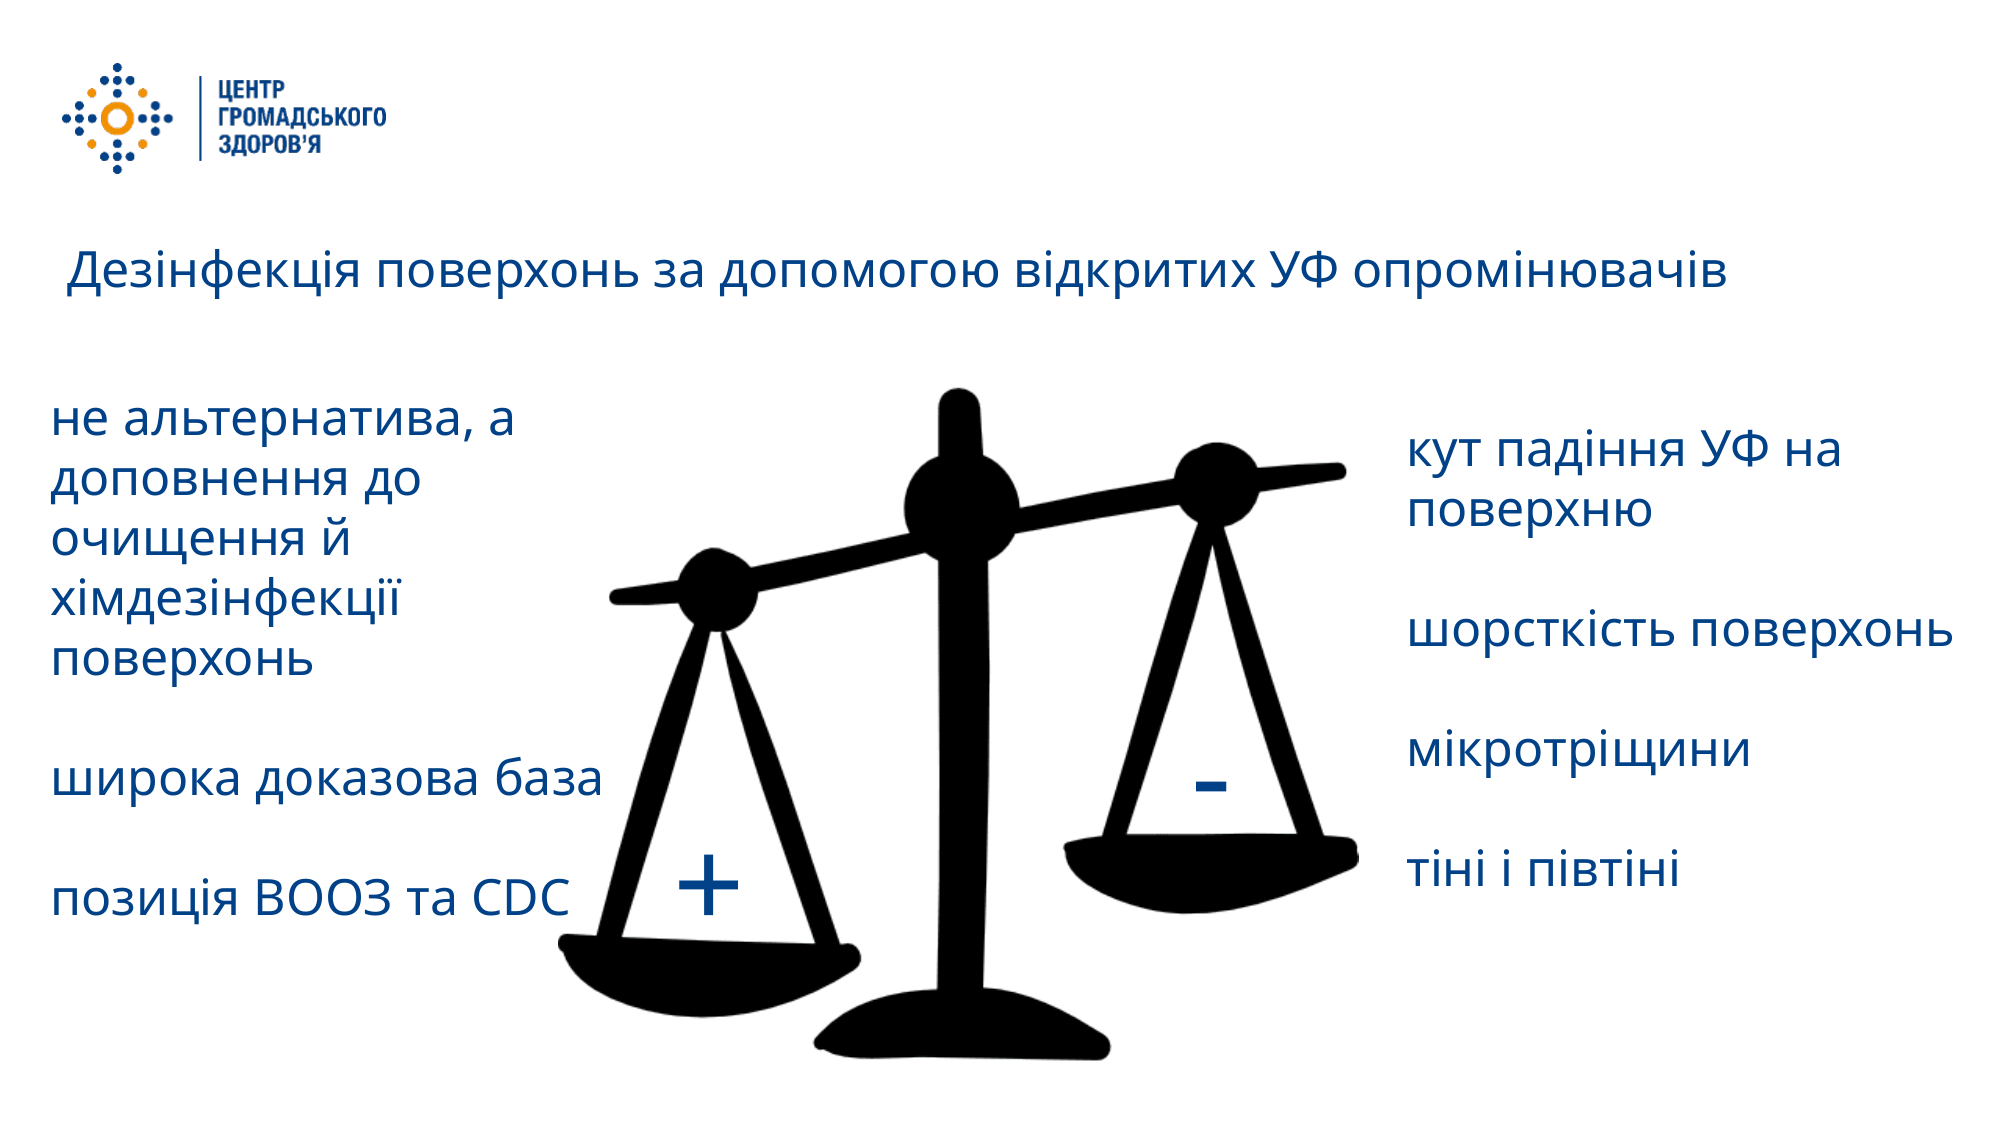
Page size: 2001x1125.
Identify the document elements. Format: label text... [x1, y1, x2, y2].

list Дезінфекція поверхонь за допомогою відкритих УФ опромінювачів [52, 236, 1948, 297]
picture [558, 324, 1359, 1125]
picture [62, 63, 386, 174]
text_box кут падіння УФ на поверхню шорсткість поверхонь мікротріщини тіні і півтіні [1391, 408, 1971, 904]
text_box не альтернатива, а доповнення до очищення й хімдезінфекції поверхонь широка доказова база позиція ВООЗ та CDC [35, 378, 558, 933]
